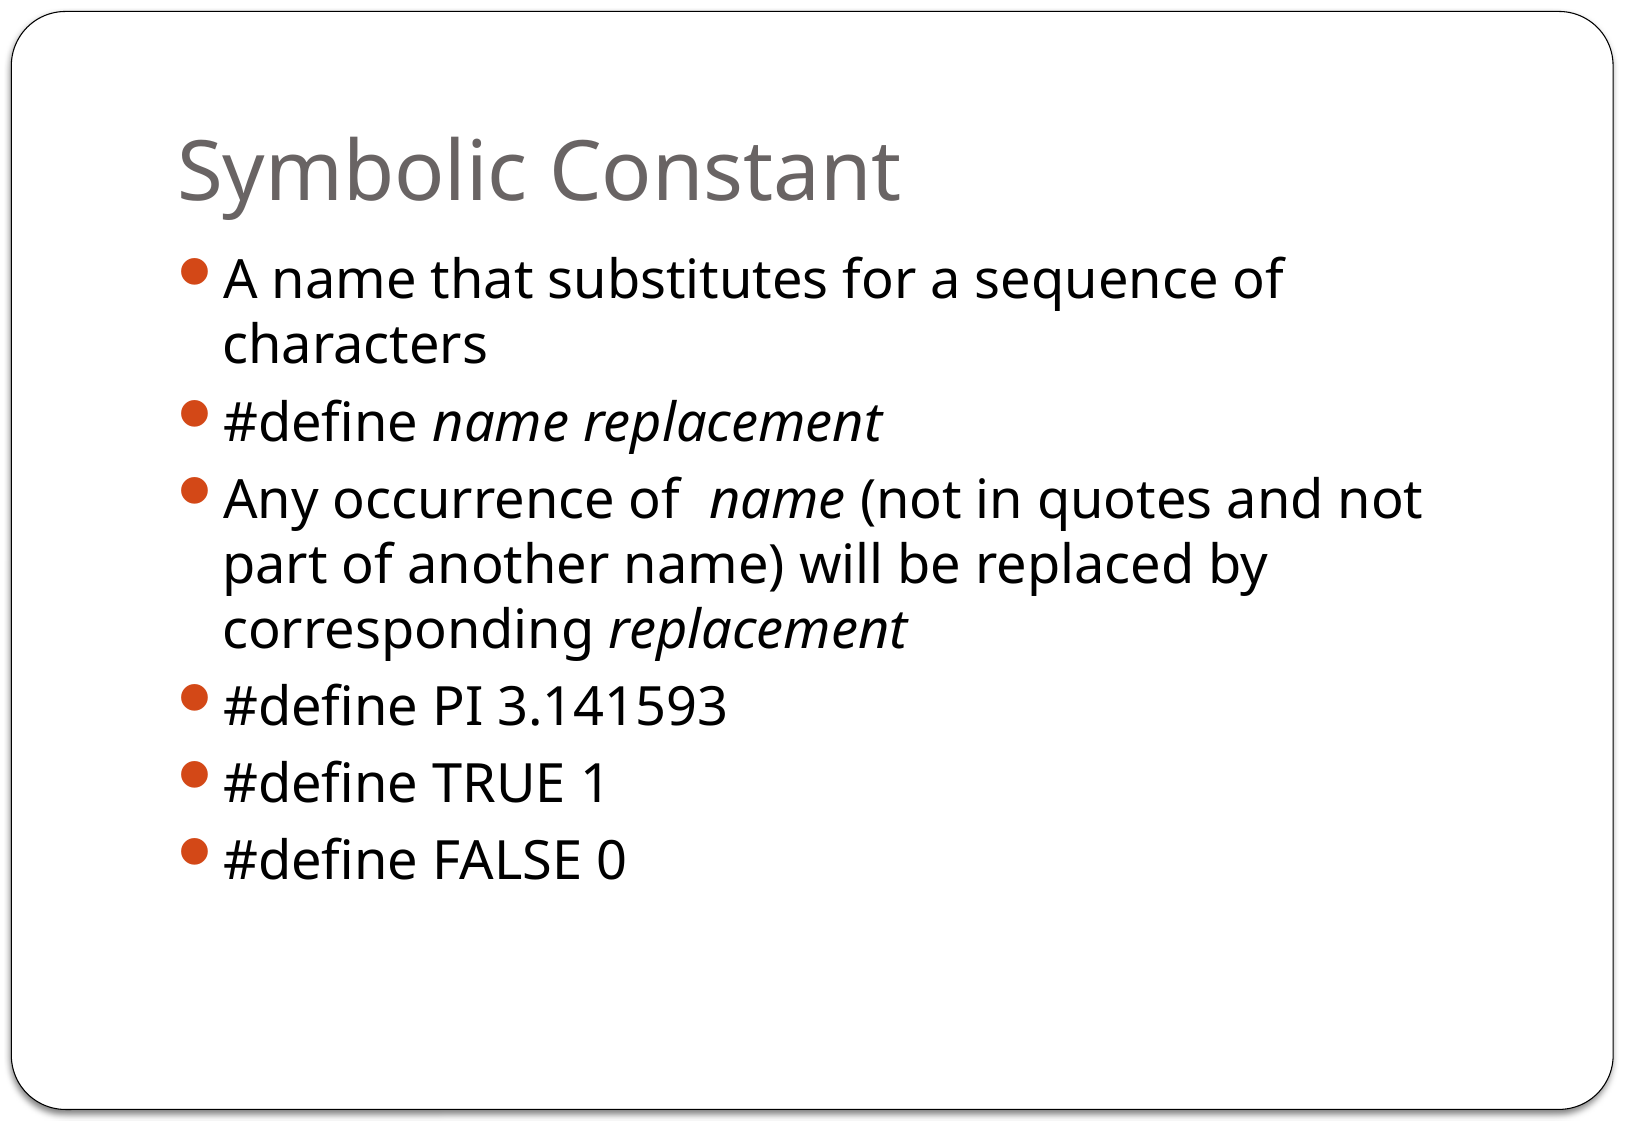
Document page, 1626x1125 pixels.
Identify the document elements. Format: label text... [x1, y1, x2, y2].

title Symbolic Constant [162, 45, 1544, 233]
list A name that substitutes for a sequence of characters #define name replacement Any occurrence of name (not in quotes and not part of another name) will be replaced by corresponding replacement #define PI 3.141593 #define TRUE 1 #define FALSE 0 [162, 237, 1544, 988]
